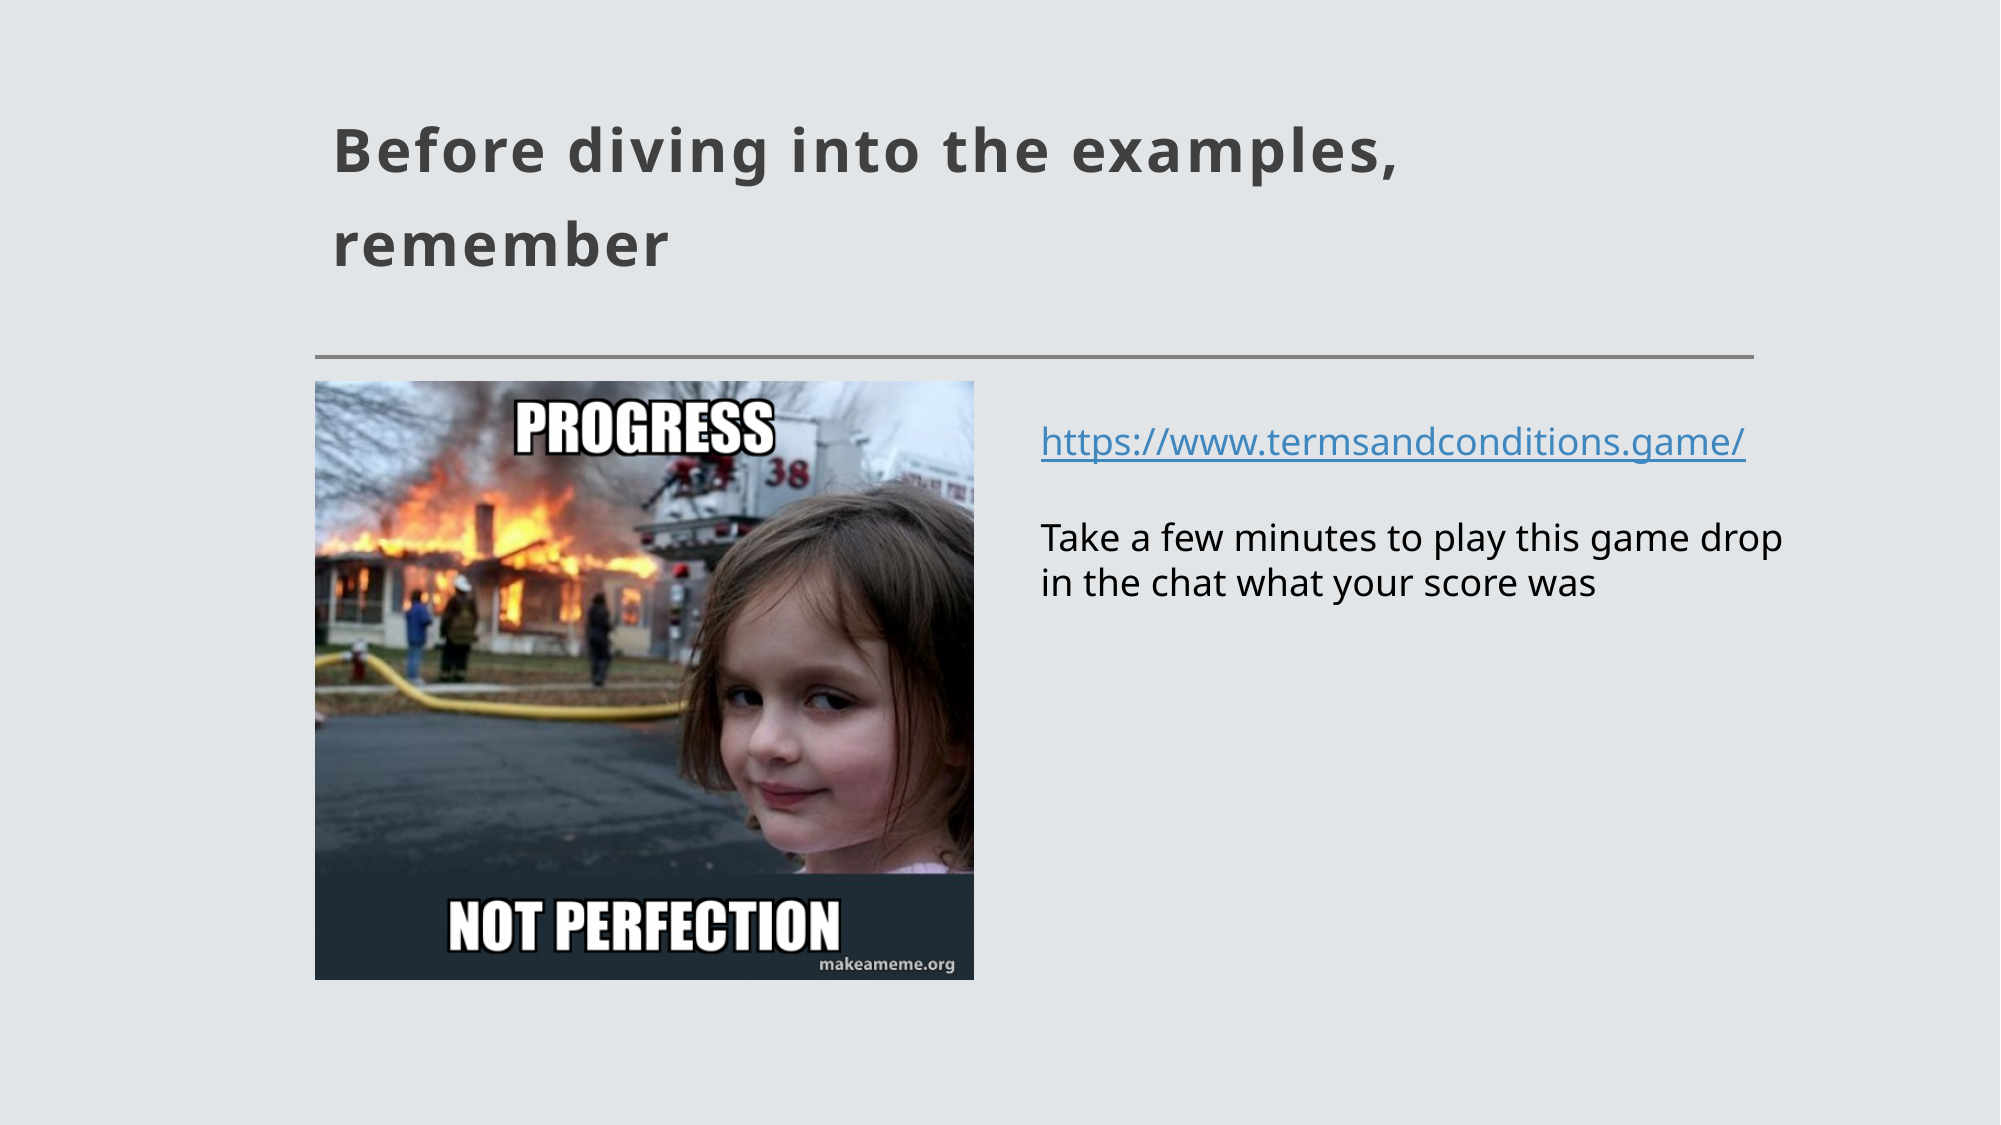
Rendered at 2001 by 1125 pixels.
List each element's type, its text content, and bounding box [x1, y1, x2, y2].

text_box https://www.termsandconditions.game/ Take a few minutes to play this game drop in the chat what your score was [1025, 410, 1813, 612]
title Before diving into the examples, remember [315, 72, 1754, 294]
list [314, 380, 975, 981]
